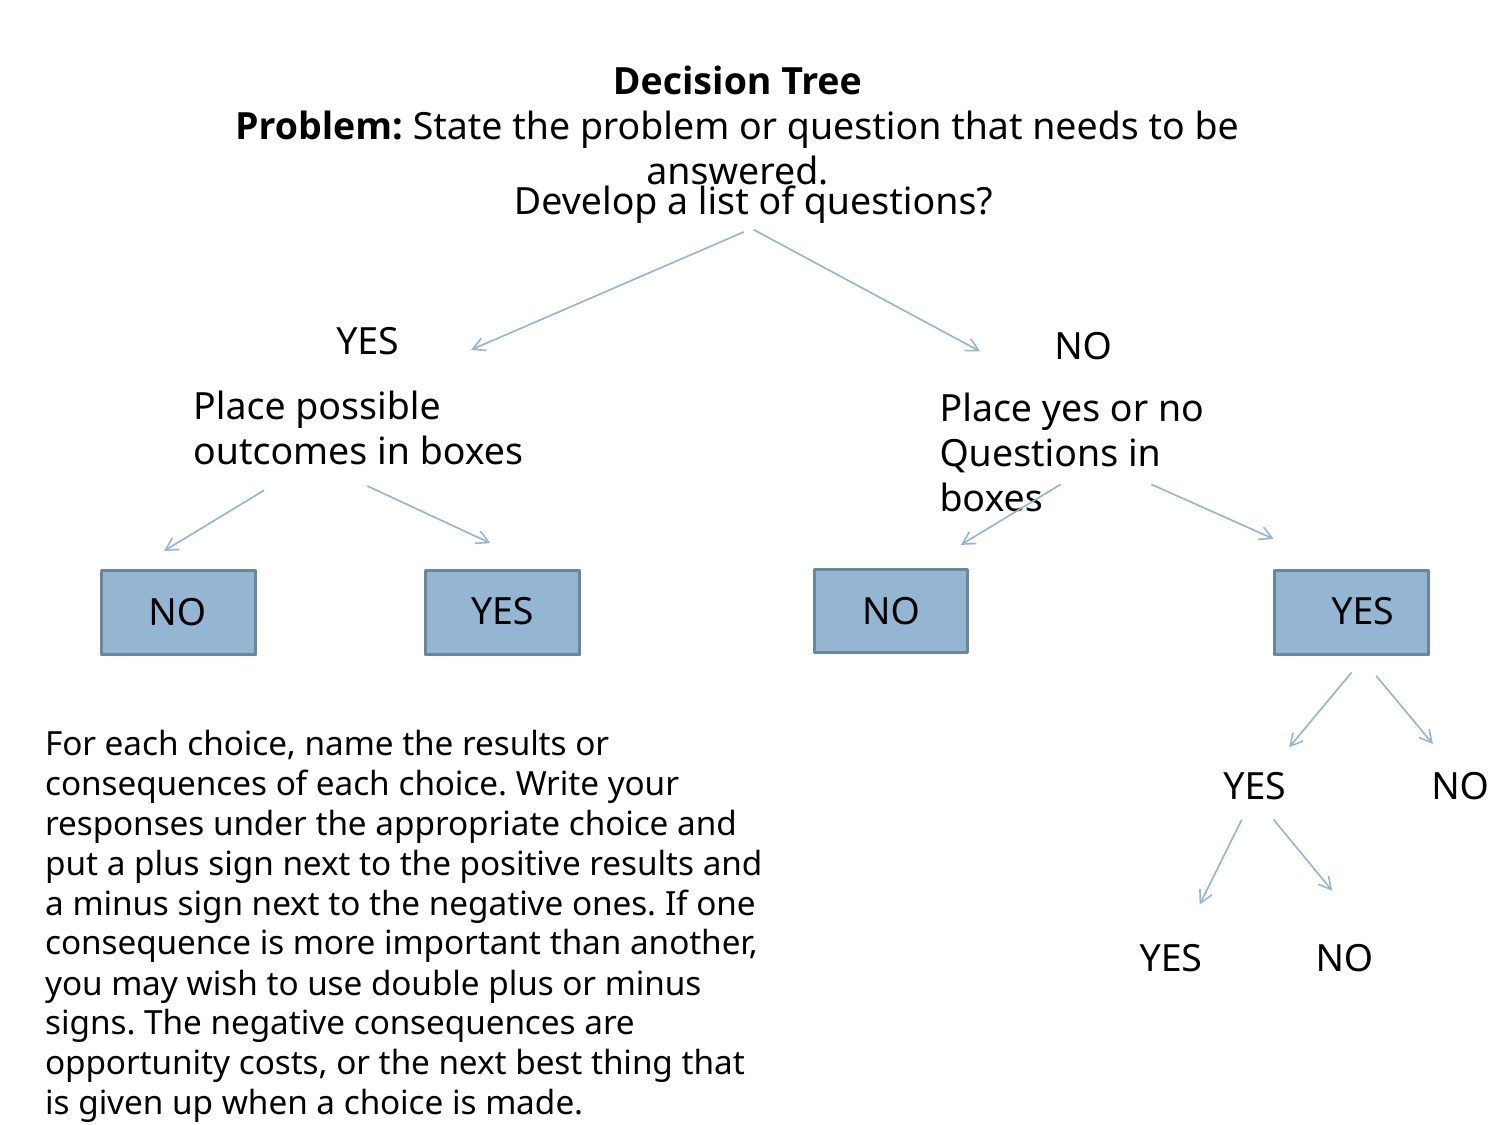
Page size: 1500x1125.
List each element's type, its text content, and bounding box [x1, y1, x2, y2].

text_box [1273, 819, 1333, 892]
text_box YES [1208, 754, 1301, 815]
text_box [163, 490, 265, 552]
picture [100, 569, 257, 657]
text_box NO [847, 580, 935, 640]
text_box For each choice, name the results or consequences of each choice. Write your responses under the appropriate choice and put a plus sign next to the positive results and a minus sign next to the negative ones. If one consequence is more important than another, you may wish to use double plus or minus signs. The negative consequences are opportunity costs, or the next best thing that is given up when a choice is made. [30, 714, 781, 1125]
text_box [813, 568, 969, 654]
picture [1273, 568, 1430, 656]
text_box NO [1416, 754, 1500, 815]
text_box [470, 231, 745, 351]
text_box Develop a list of questions? [499, 169, 1009, 230]
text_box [1150, 483, 1274, 540]
text_box Place yes or no Questions in boxes [924, 376, 1242, 527]
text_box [960, 483, 1062, 546]
text_box Decision Tree Problem: State the problem or question that needs to be answered. [137, 49, 1338, 200]
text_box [367, 485, 491, 544]
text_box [753, 230, 981, 352]
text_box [1375, 675, 1434, 745]
text_box NO [1300, 926, 1389, 987]
text_box YES [321, 309, 414, 370]
text_box Place possible outcomes in boxes [178, 374, 541, 480]
picture [423, 569, 581, 657]
text_box NO [1039, 314, 1127, 375]
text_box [1199, 819, 1243, 905]
text_box YES [1124, 926, 1217, 987]
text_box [1288, 672, 1352, 748]
